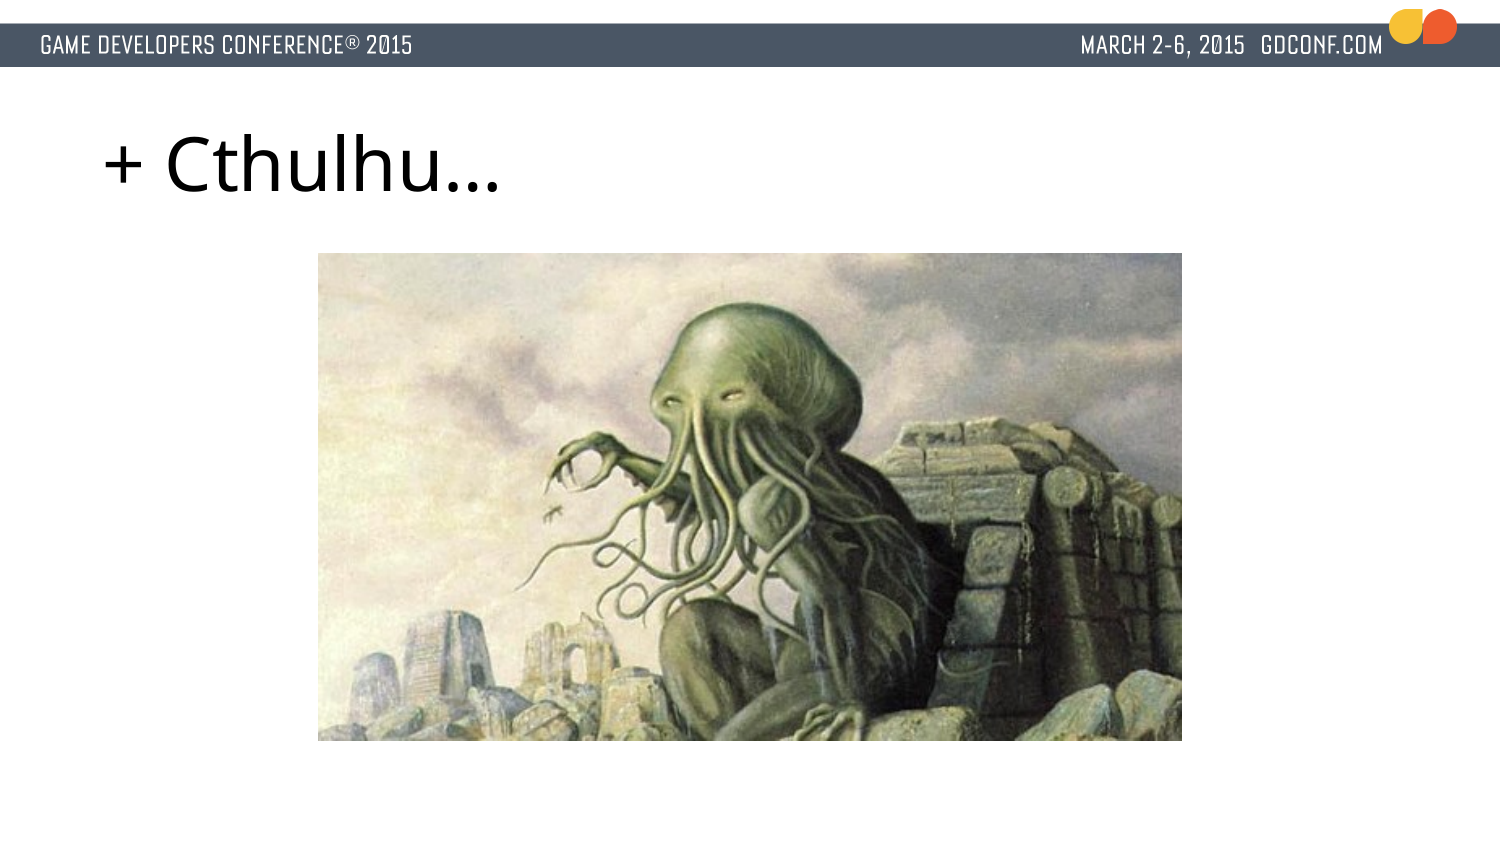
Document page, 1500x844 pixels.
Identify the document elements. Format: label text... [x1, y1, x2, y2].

picture [0, 9, 1500, 67]
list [318, 252, 1182, 741]
title + Cthulhu… [87, 109, 1413, 238]
